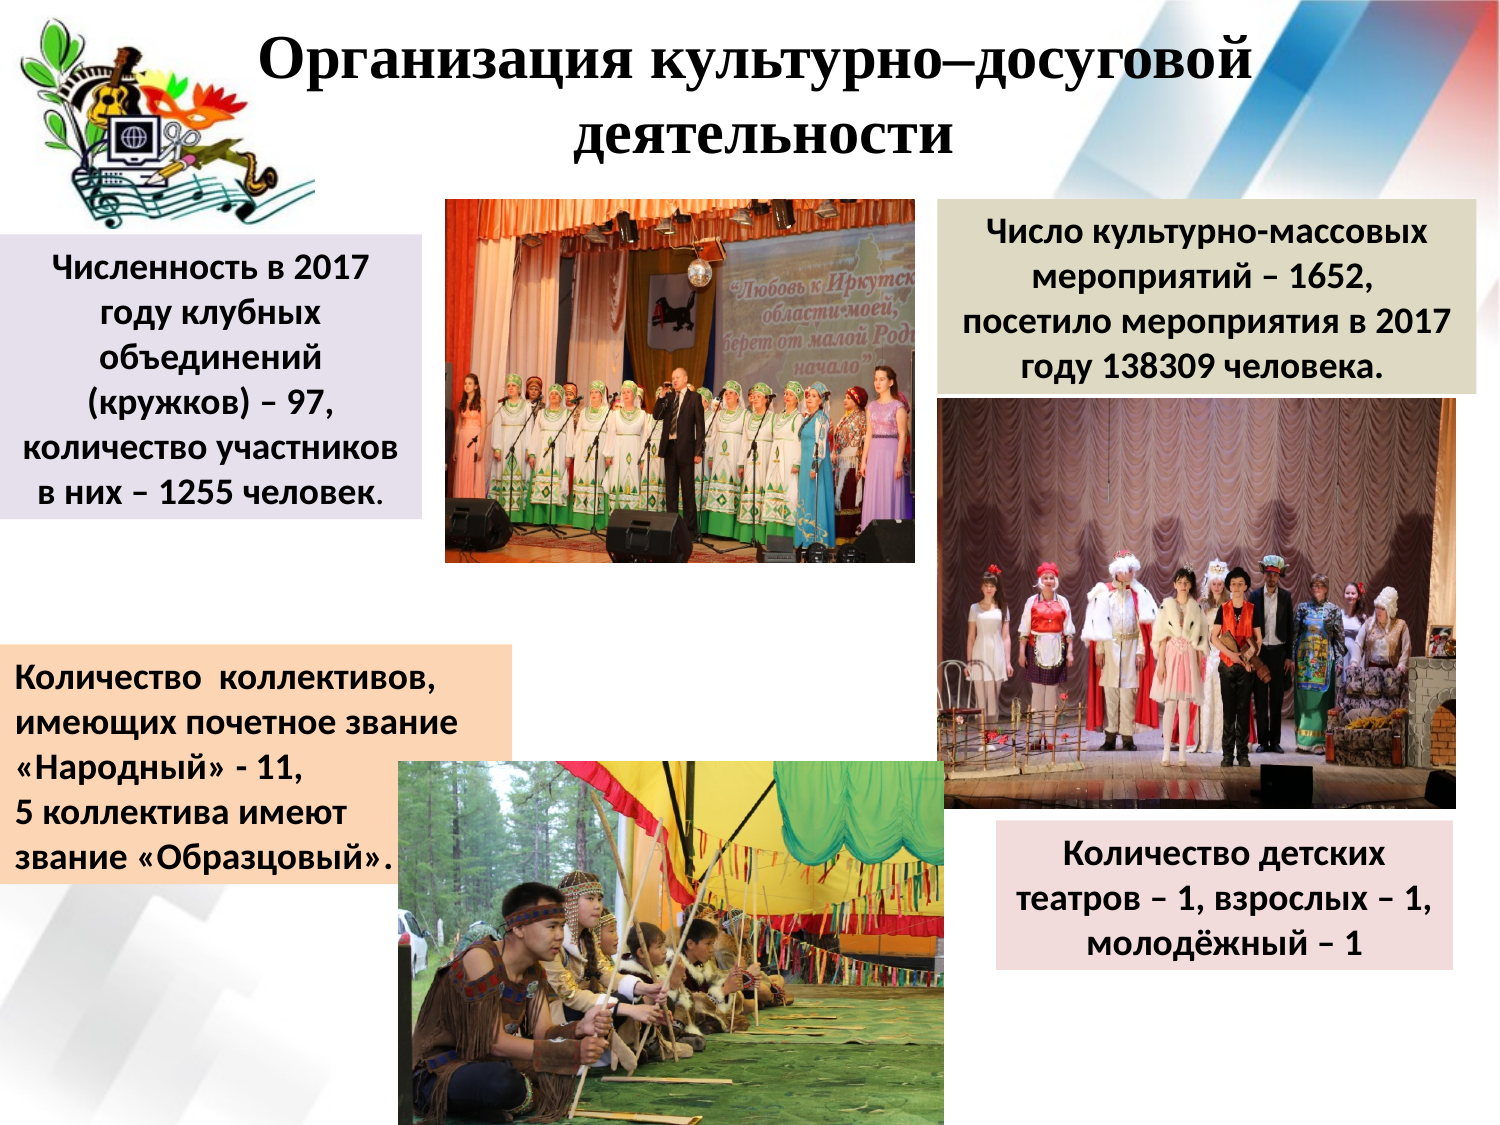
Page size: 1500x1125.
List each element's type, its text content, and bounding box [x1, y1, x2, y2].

text_box Количество коллективов, имеющих почетное звание «Народный» - 11, 5 коллектива имеют звание «Образцовый». [0, 644, 513, 885]
picture [0, 0, 1500, 1125]
text_box Численность в 2017 году клубных объединений (кружков) – 97, количество участников в них – 1255 человек. [0, 234, 422, 520]
title Организация культурно–досуговой деятельности [318, 44, 1483, 138]
text_box Число культурно-массовых мероприятий – 1652, посетило мероприятия в 2017 году 138309 человека. [937, 199, 1477, 394]
text_box Количество детских театров – 1, взрослых – 1, молодёжный – 1 [996, 820, 1454, 970]
